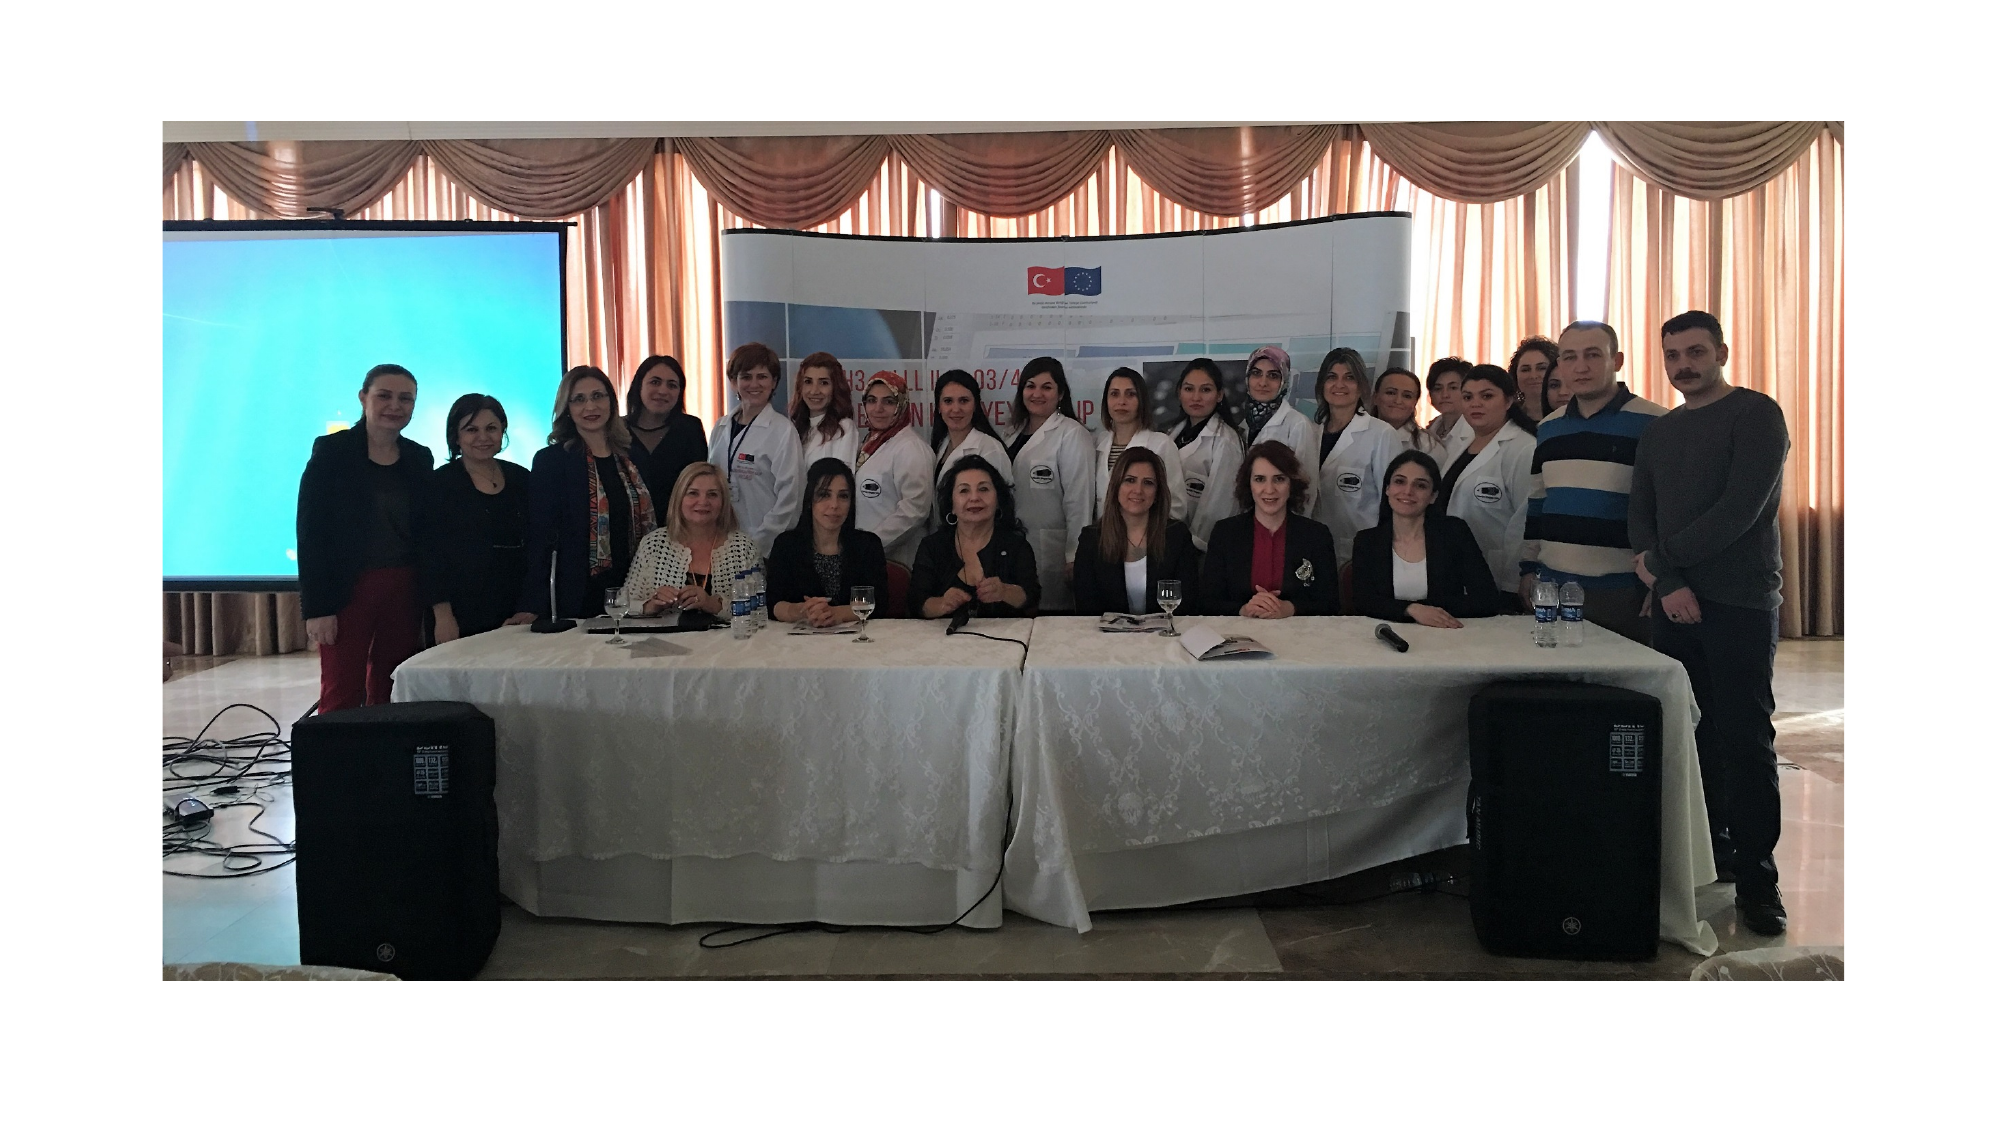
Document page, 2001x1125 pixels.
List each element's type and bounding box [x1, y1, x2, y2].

picture [162, 120, 1845, 981]
